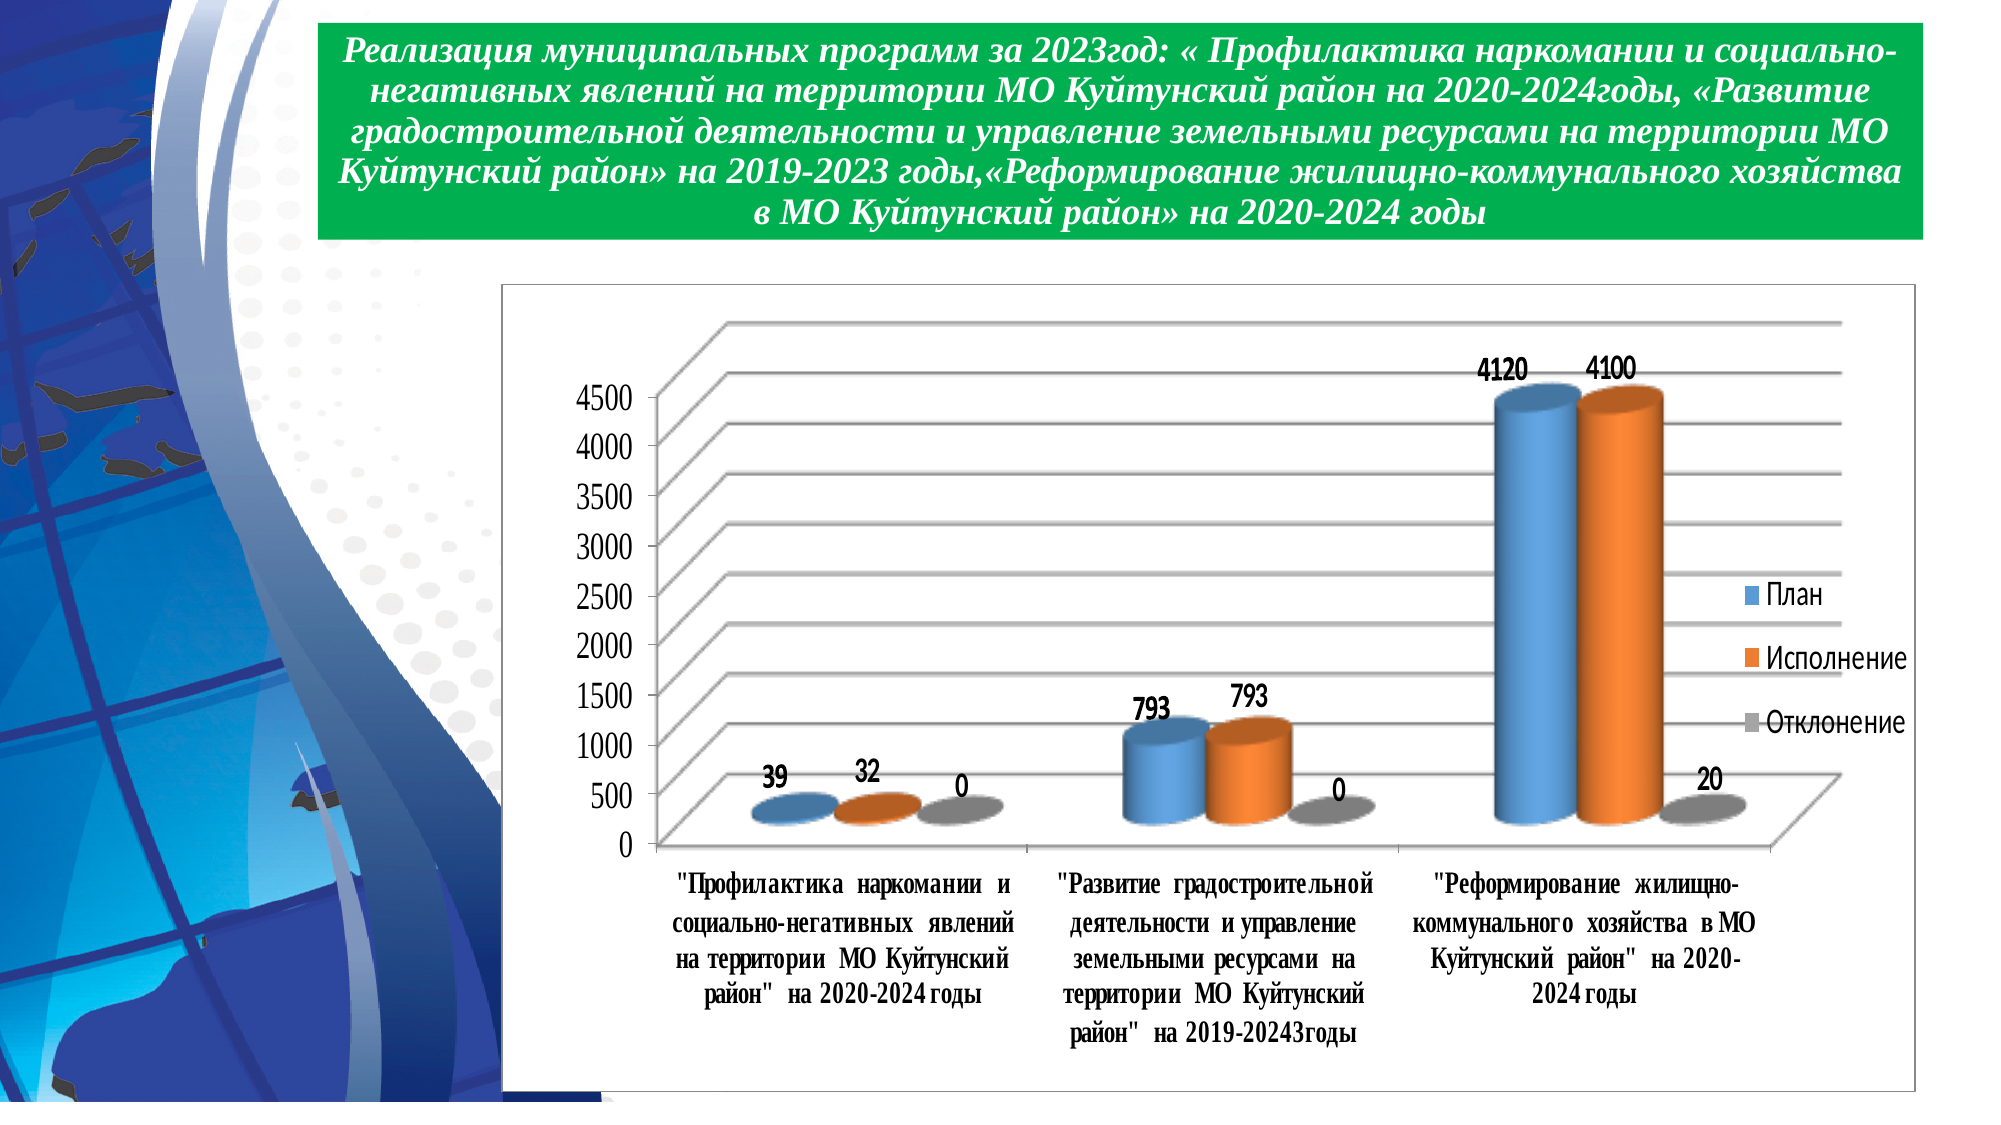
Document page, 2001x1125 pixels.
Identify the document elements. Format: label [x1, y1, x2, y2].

text_box [492, 270, 1924, 1103]
picture [0, 0, 1956, 1103]
